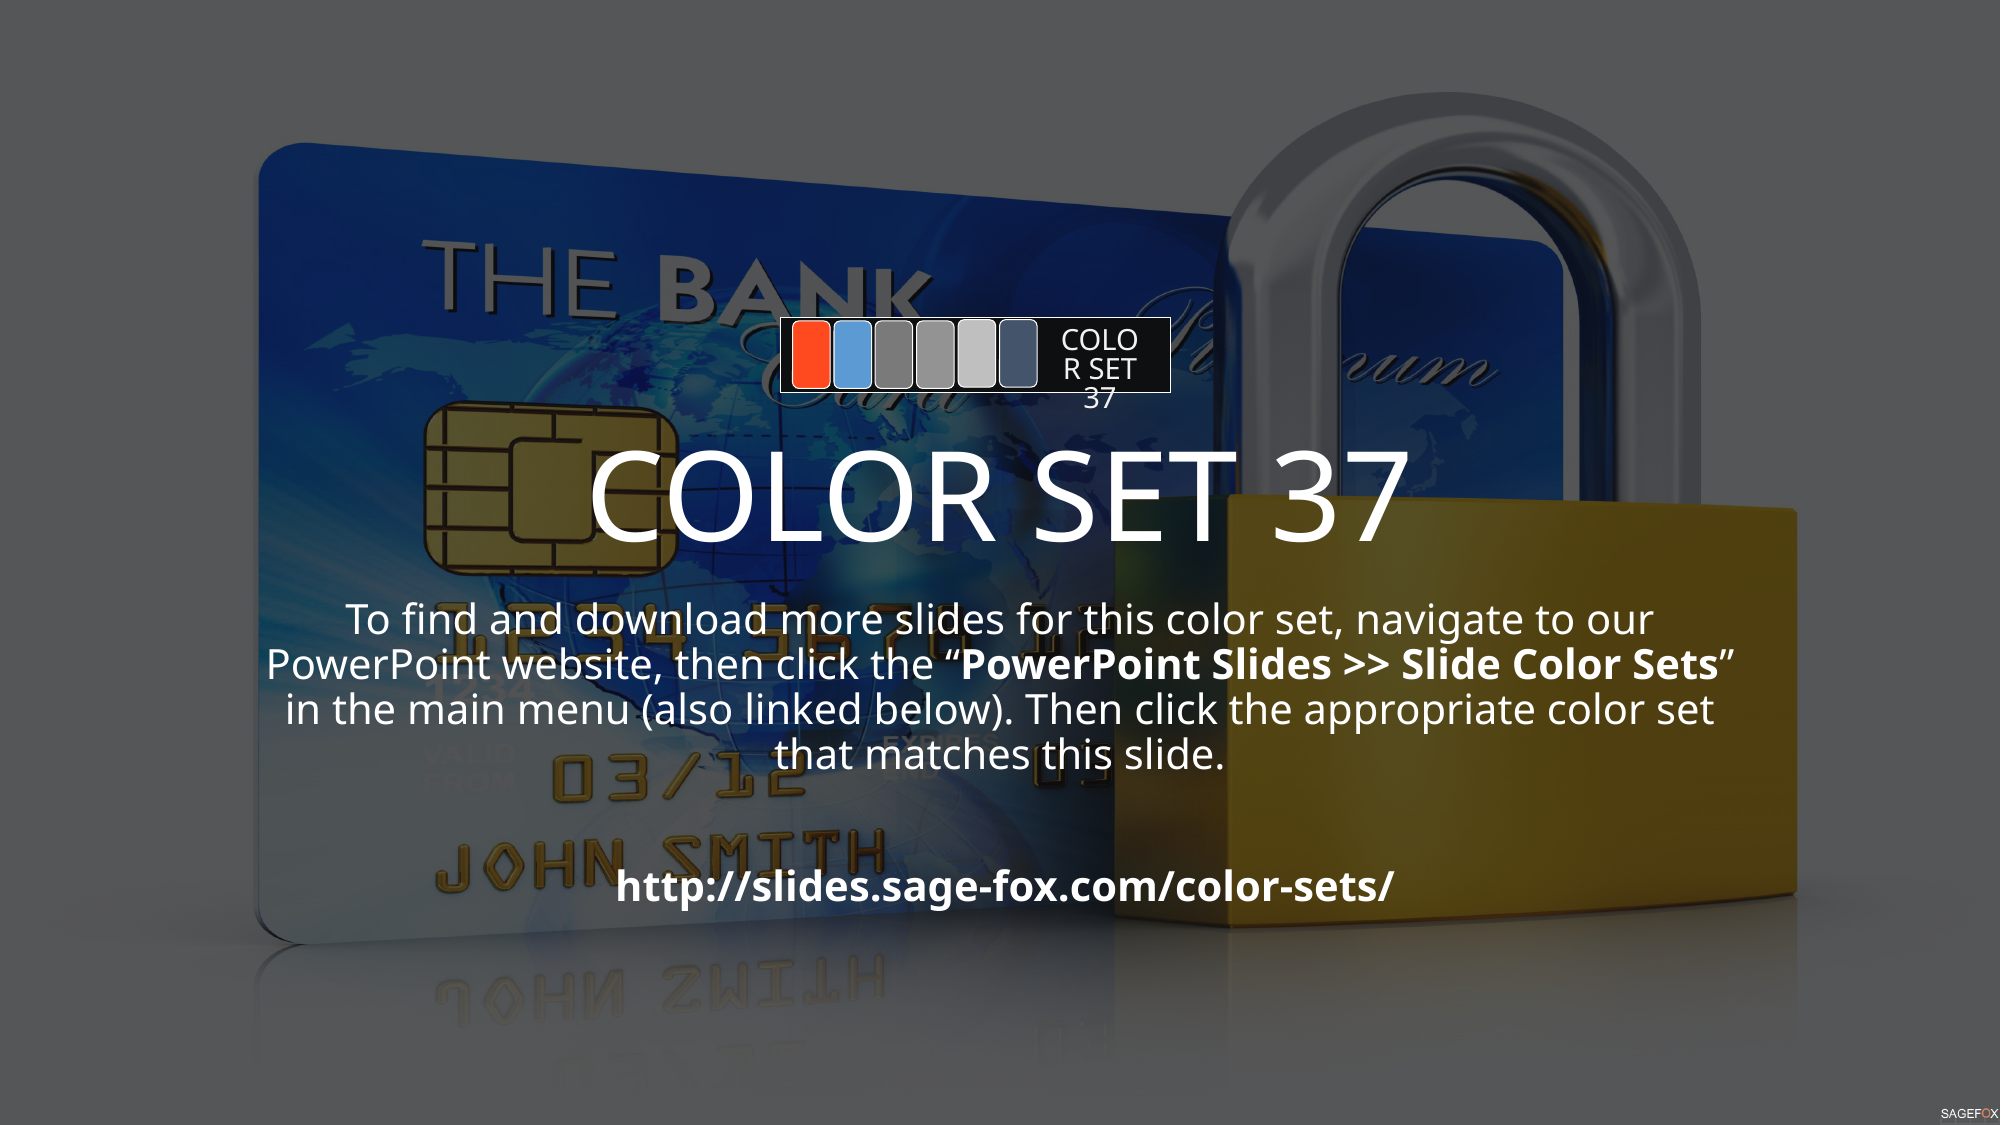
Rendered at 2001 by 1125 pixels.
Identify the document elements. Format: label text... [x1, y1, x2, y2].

subtitle To find and download more slides for this color set, navigate to our PowerPoint website, then click the “PowerPoint Slides >> Slide Color Sets” in the main menu (also linked below). Then click the appropriate color set that matches this slide. http://slides.sage-fox.com/color-sets/ [249, 590, 1750, 863]
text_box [780, 317, 1171, 395]
picture [1940, 0, 2001, 1125]
title COLOR SET 37 [249, 184, 1750, 576]
